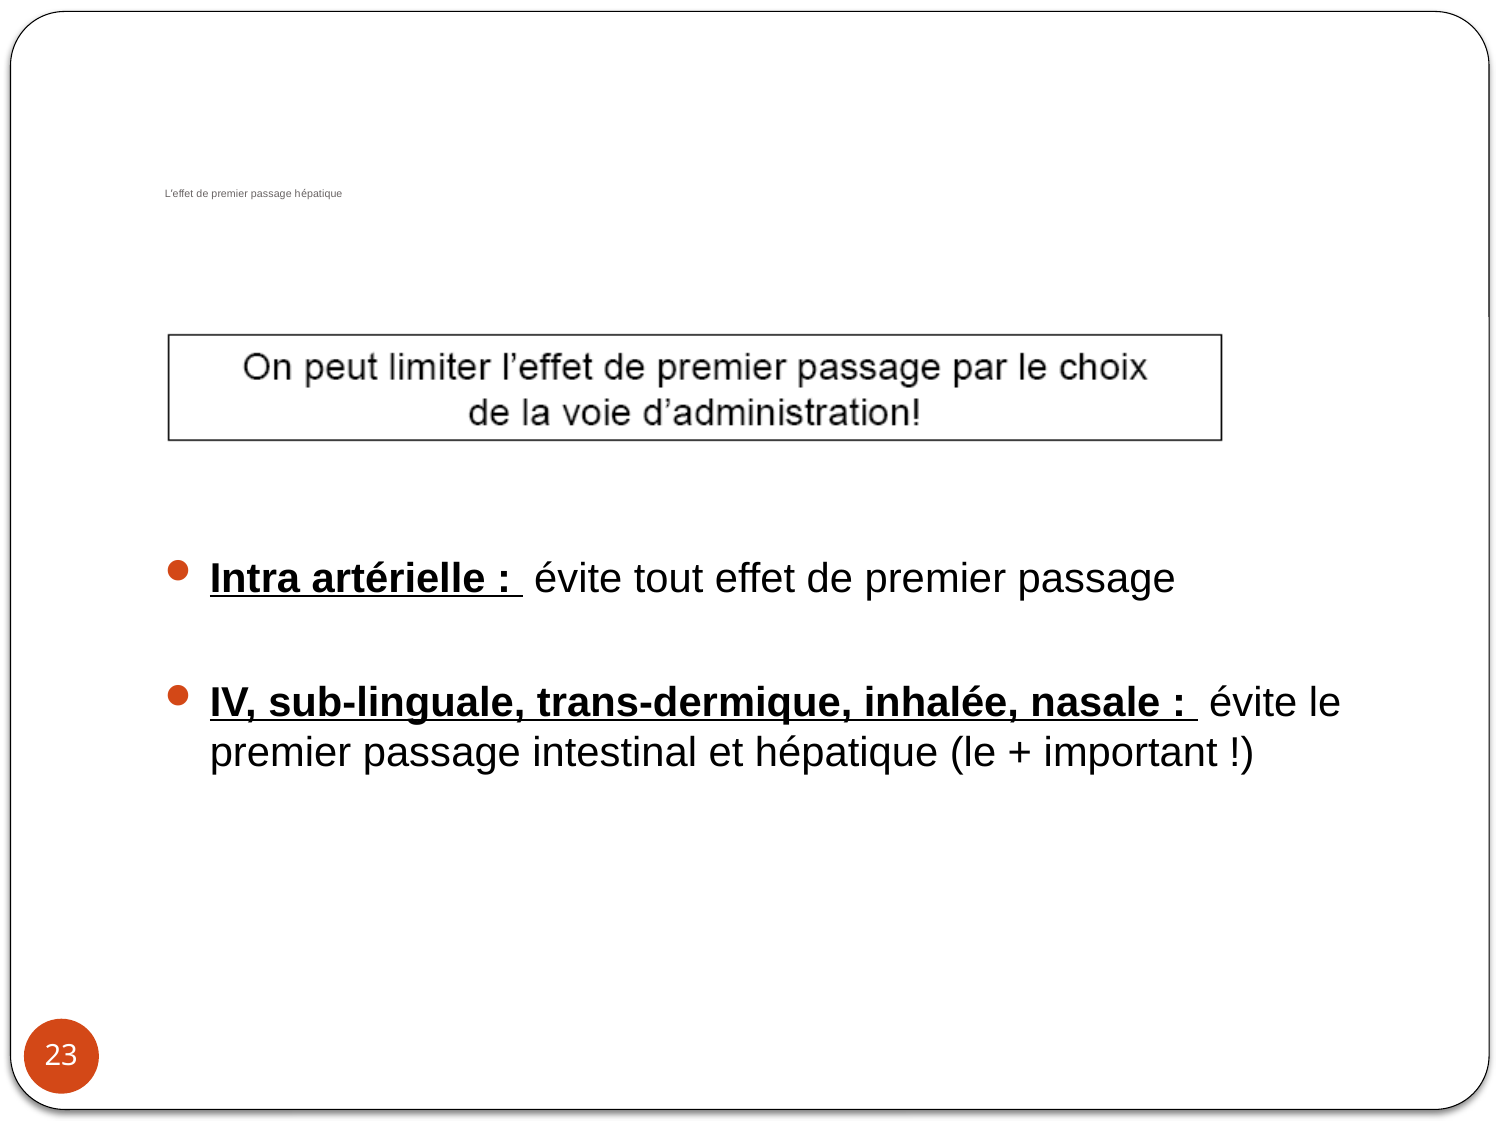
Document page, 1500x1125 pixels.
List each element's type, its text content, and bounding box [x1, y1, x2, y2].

list Intra artérielle : évite tout effet de premier passage IV, sub-linguale, trans-dermique, inhalée, nasale : évite le premier passage intestinal et hépatique (le + important !) [150, 237, 1425, 988]
title L’effet de premier passage hépatique [150, 45, 1425, 233]
picture [140, 292, 1271, 537]
slide_number 23 [23, 1018, 99, 1094]
